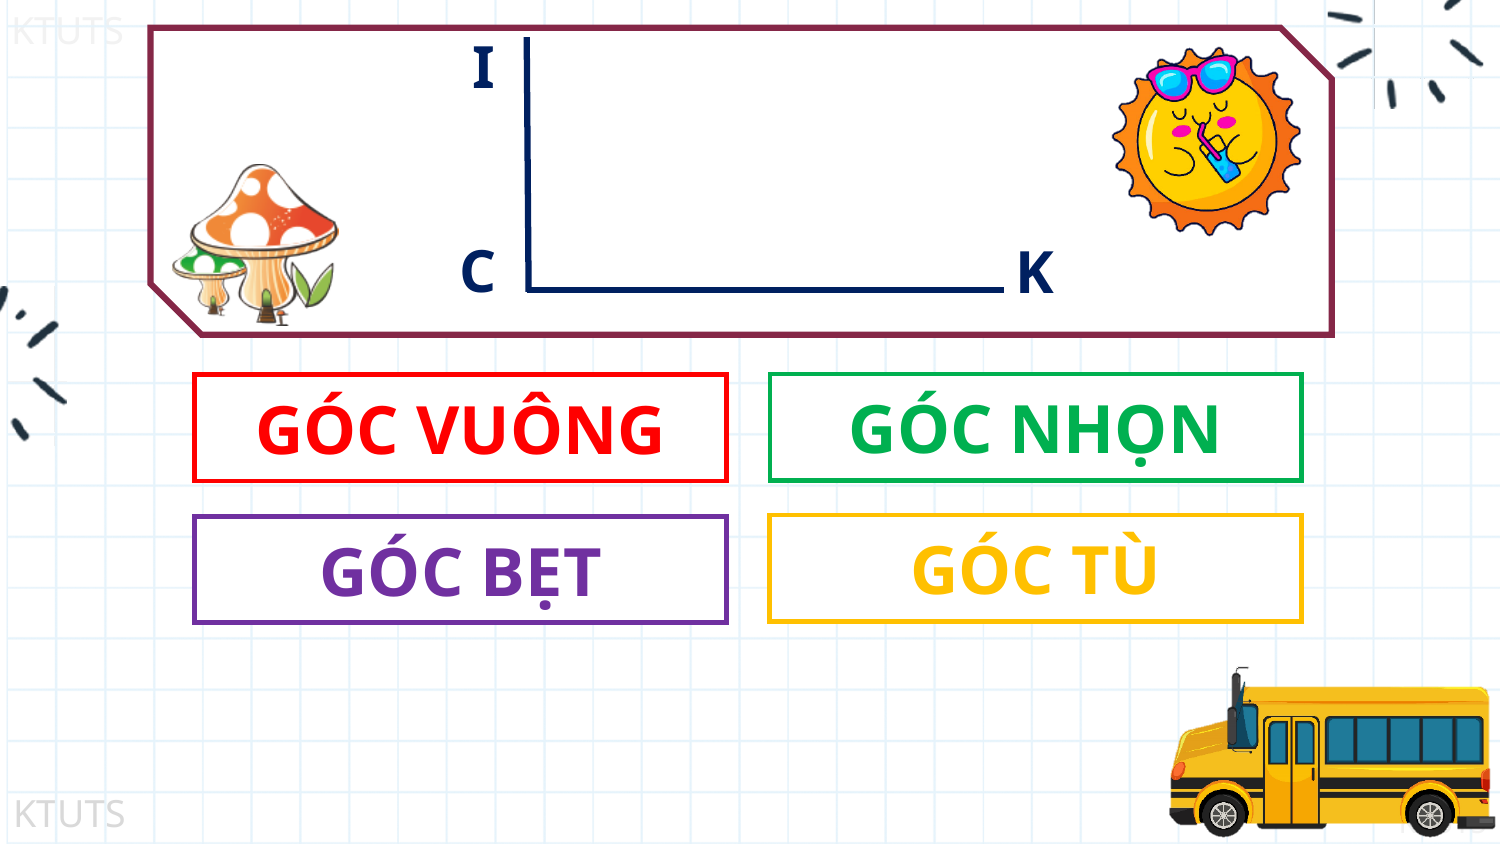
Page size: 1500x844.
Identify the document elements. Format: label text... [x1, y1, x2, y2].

text_box GÓC BẸT [194, 515, 727, 624]
text_box GÓC NHỌN [769, 373, 1303, 481]
text_box I [458, 22, 577, 108]
text_box K [1000, 227, 1119, 313]
picture [0, 0, 1500, 844]
text_box C [444, 227, 563, 312]
text_box GÓC TÙ [769, 514, 1302, 622]
text_box [149, 26, 1333, 336]
text_box GÓC VUÔNG [194, 374, 727, 482]
